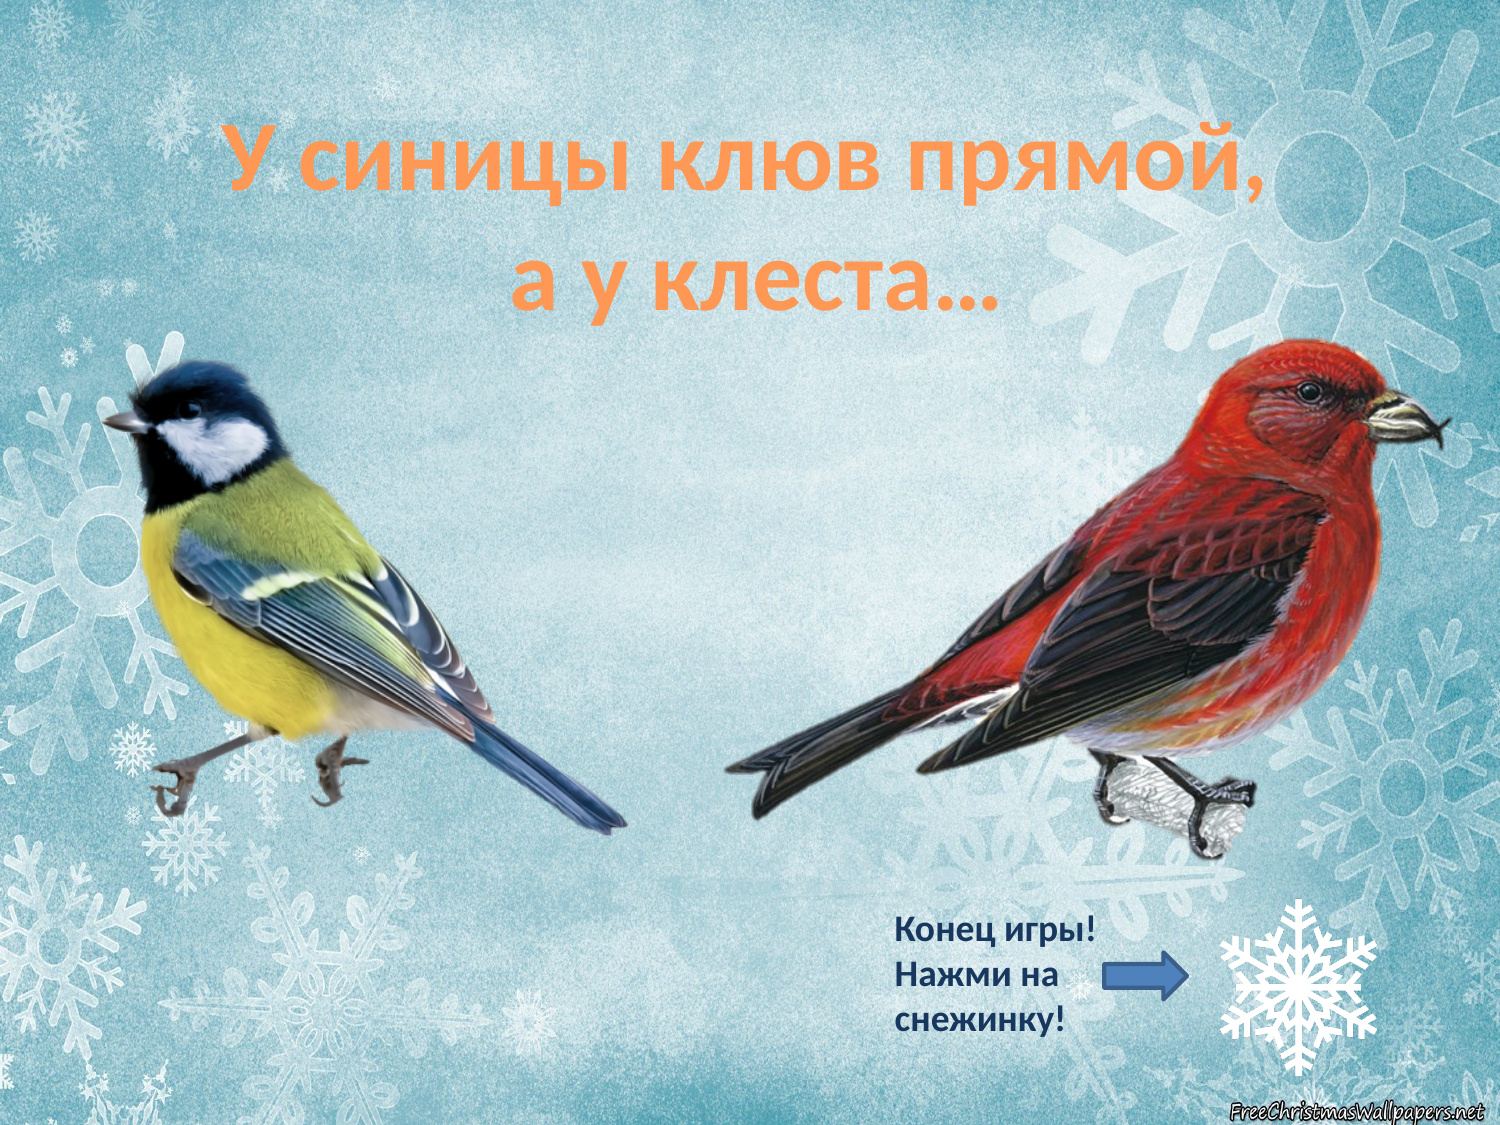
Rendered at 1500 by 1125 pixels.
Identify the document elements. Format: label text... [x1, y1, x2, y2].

text_box У синицы клюв прямой, а у клеста… [206, 82, 1308, 315]
text_box Конец игры! Нажми на снежинку! [879, 1038, 1200, 1047]
picture [0, 0, 1500, 1125]
